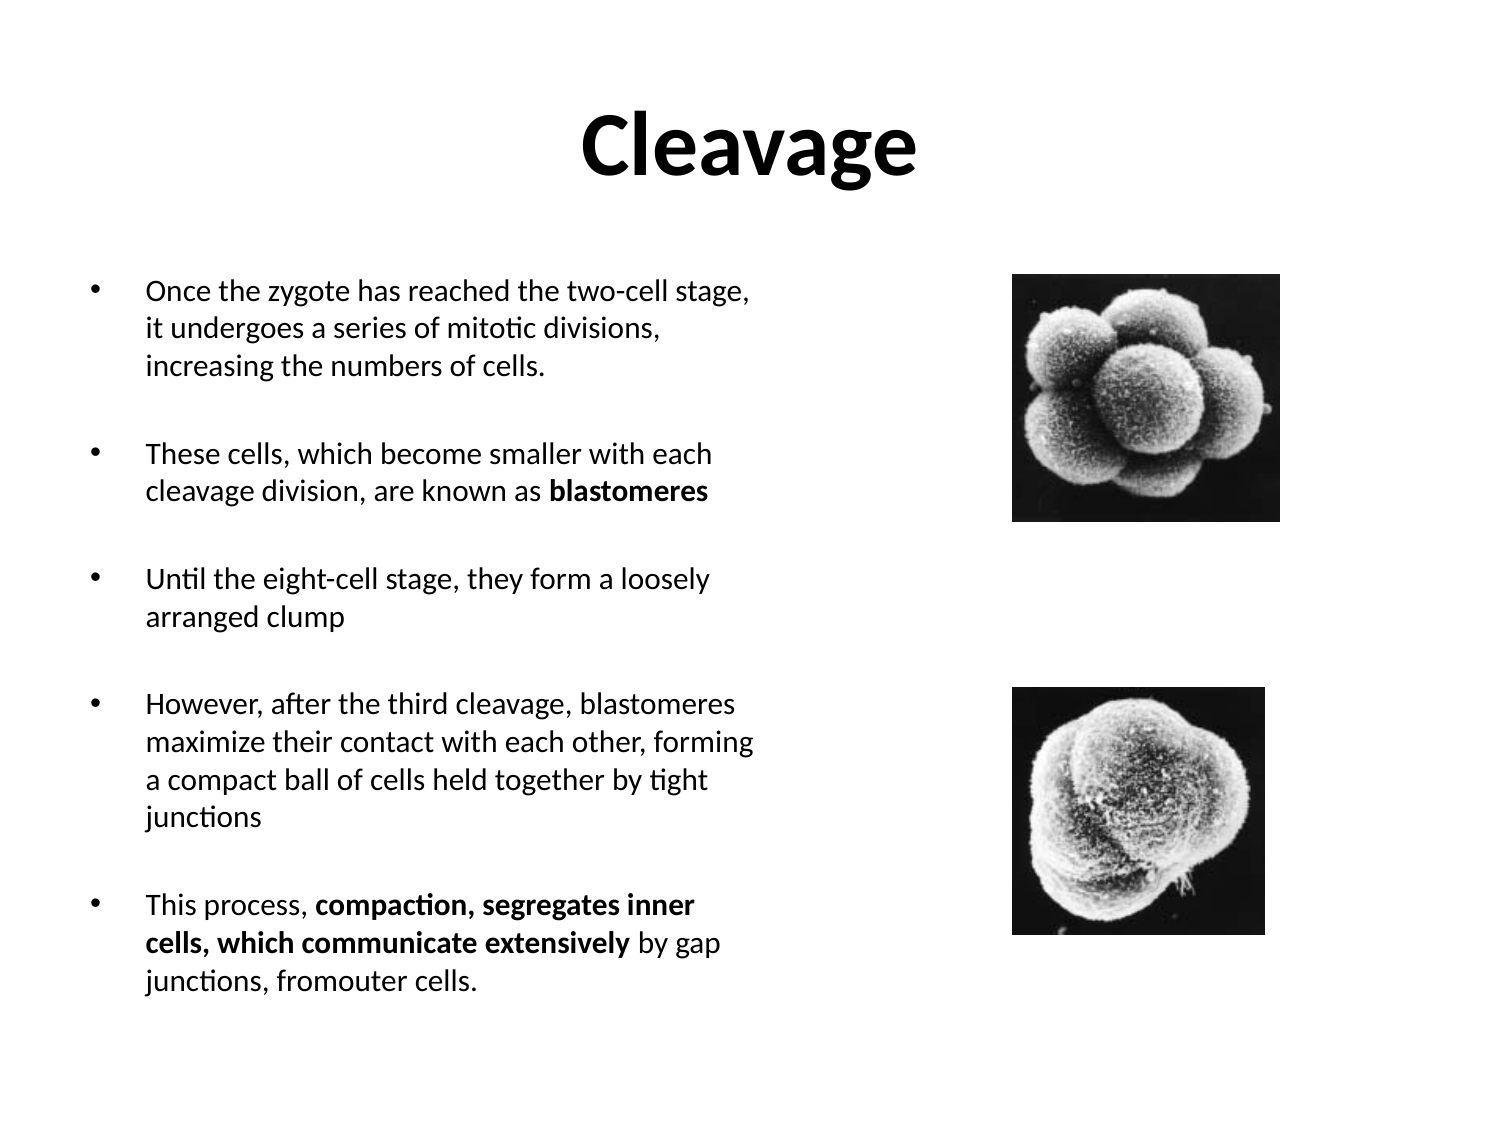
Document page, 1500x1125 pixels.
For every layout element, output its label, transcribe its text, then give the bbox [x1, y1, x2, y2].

picture [1012, 274, 1280, 523]
title Cleavage [75, 45, 1425, 233]
list Once the zygote has reached the two-cell stage, it undergoes a series of mitotic divisions, increasing the numbers of cells. These cells, which become smaller with each cleavage division, are known as blastomeres Until the eight-cell stage, they form a loosely arranged clump However, after the third cleavage, blastomeres maximize their contact with each other, forming a compact ball of cells held together by tight junctions This process, compaction, segregates inner cells, which communicate extensively by gap junctions, fromouter cells. [75, 262, 775, 1005]
picture [1012, 687, 1265, 935]
